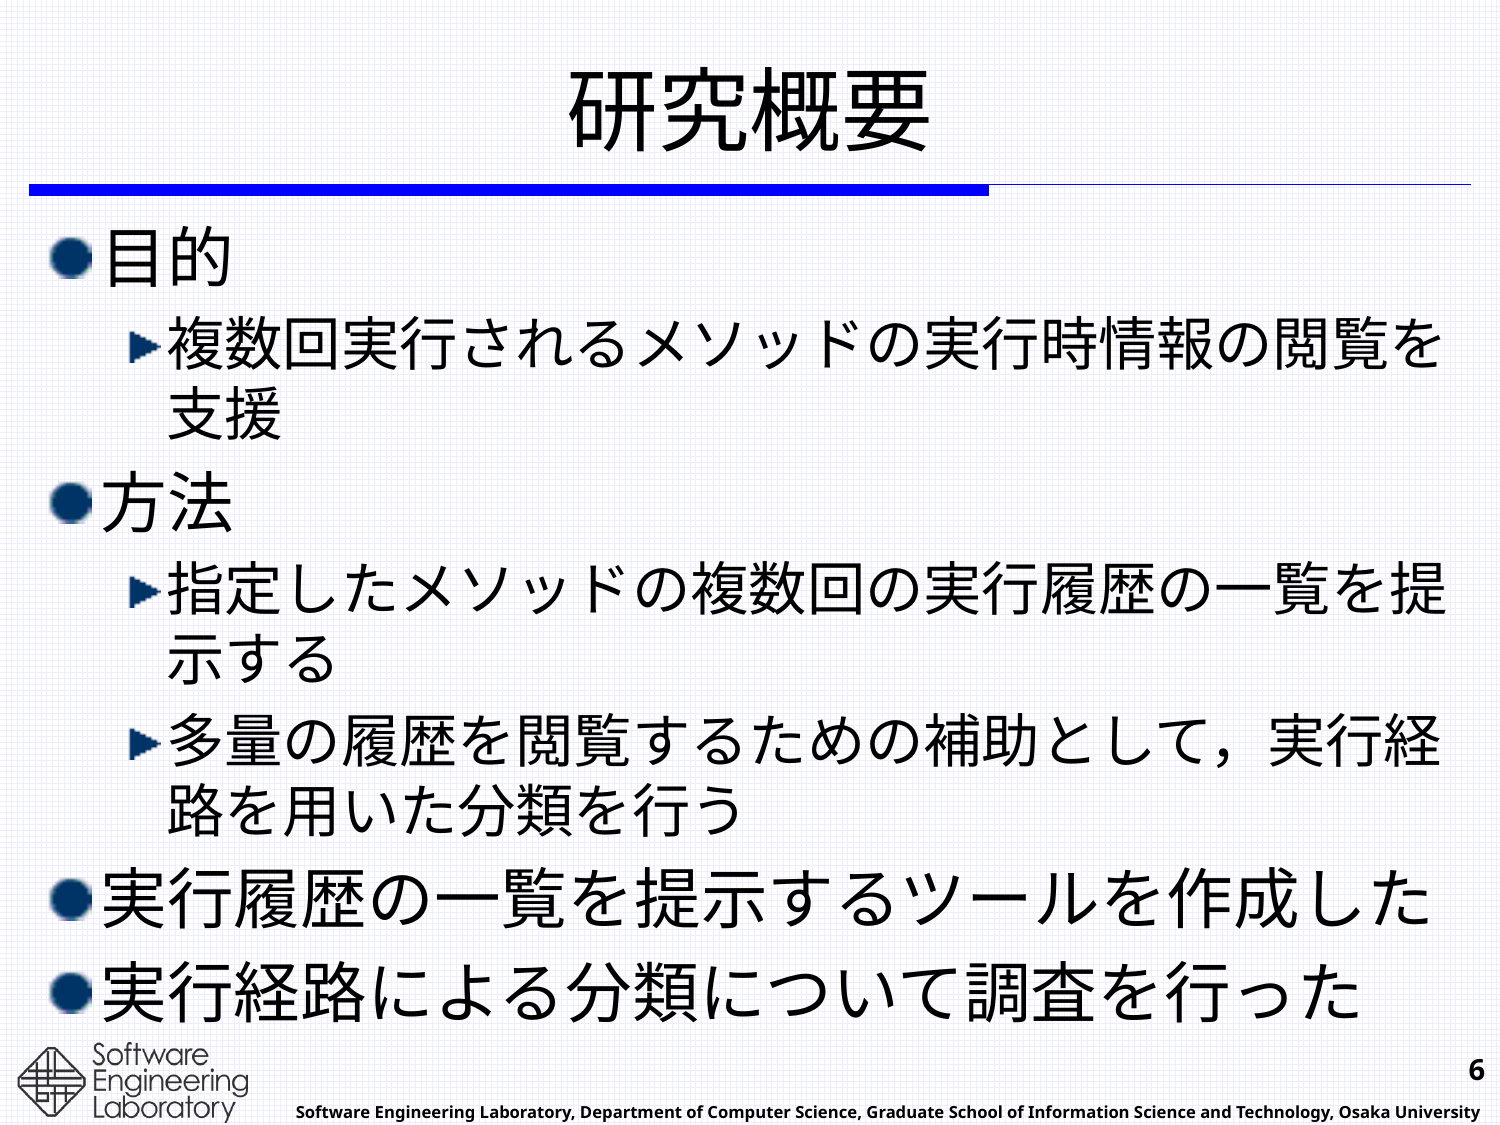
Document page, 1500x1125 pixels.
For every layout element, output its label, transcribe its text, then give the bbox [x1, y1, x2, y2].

list 目的 複数回実行されるメソッドの実行時情報の閲覧を支援 方法 指定したメソッドの複数回の実行履歴の一覧を提示する 多量の履歴を閲覧するための補助として，実行経路を用いた分類を行う 実行履歴の一覧を提示するツールを作成した 実行経路による分類について調査を行った [29, 207, 1471, 1036]
picture [17, 1042, 248, 1123]
title 研究概要 [29, 30, 1471, 185]
picture [44, 967, 92, 1014]
picture [119, 321, 161, 363]
picture [119, 566, 161, 608]
picture [119, 718, 161, 760]
picture [44, 873, 92, 921]
picture [44, 477, 92, 524]
picture [44, 232, 92, 279]
